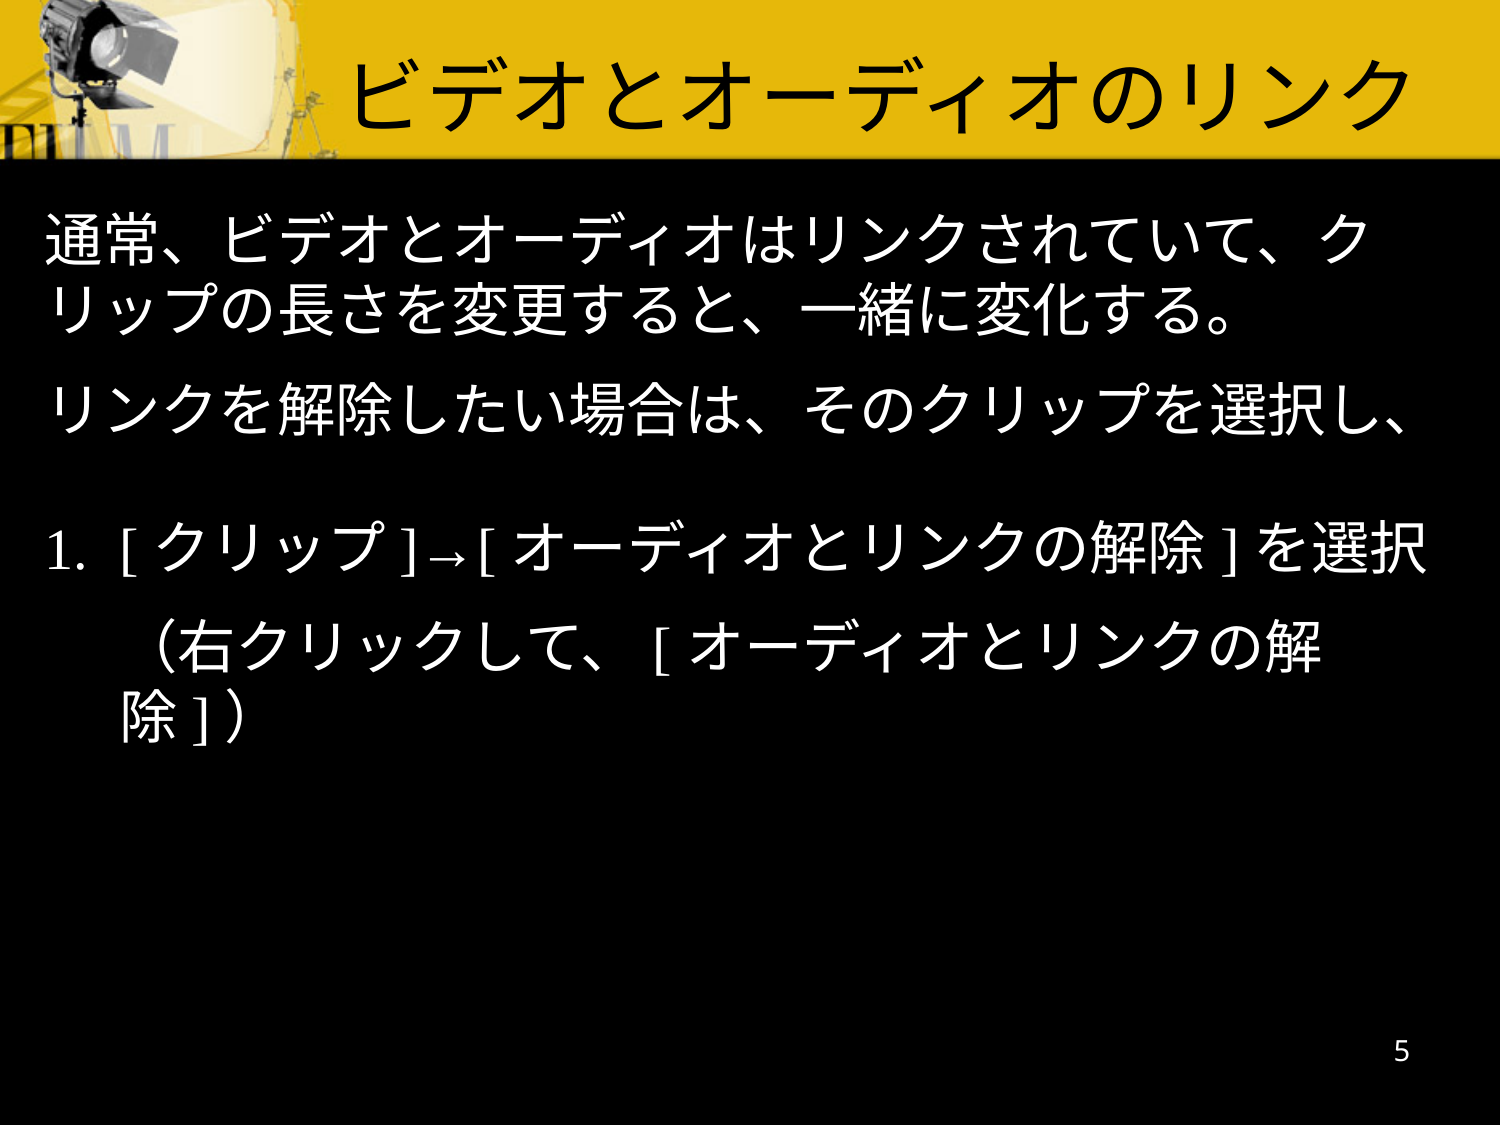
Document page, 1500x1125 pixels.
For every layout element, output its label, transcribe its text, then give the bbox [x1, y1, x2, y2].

text_box 5 [1074, 1024, 1425, 1103]
title ビデオとオーディオのリンク [324, 24, 1438, 163]
text_box [クリップ]→[オーディオとリンクの解除]を選択 （右クリックして、[オーディオとリンクの解除]） [29, 503, 1471, 758]
picture [0, 0, 1500, 1125]
text_box 通常、ビデオとオーディオはリンクされていて、クリップの長さを変更すると、一緒に変化する。 リンクを解除したい場合は、そのクリップを選択し、 [29, 196, 1471, 450]
